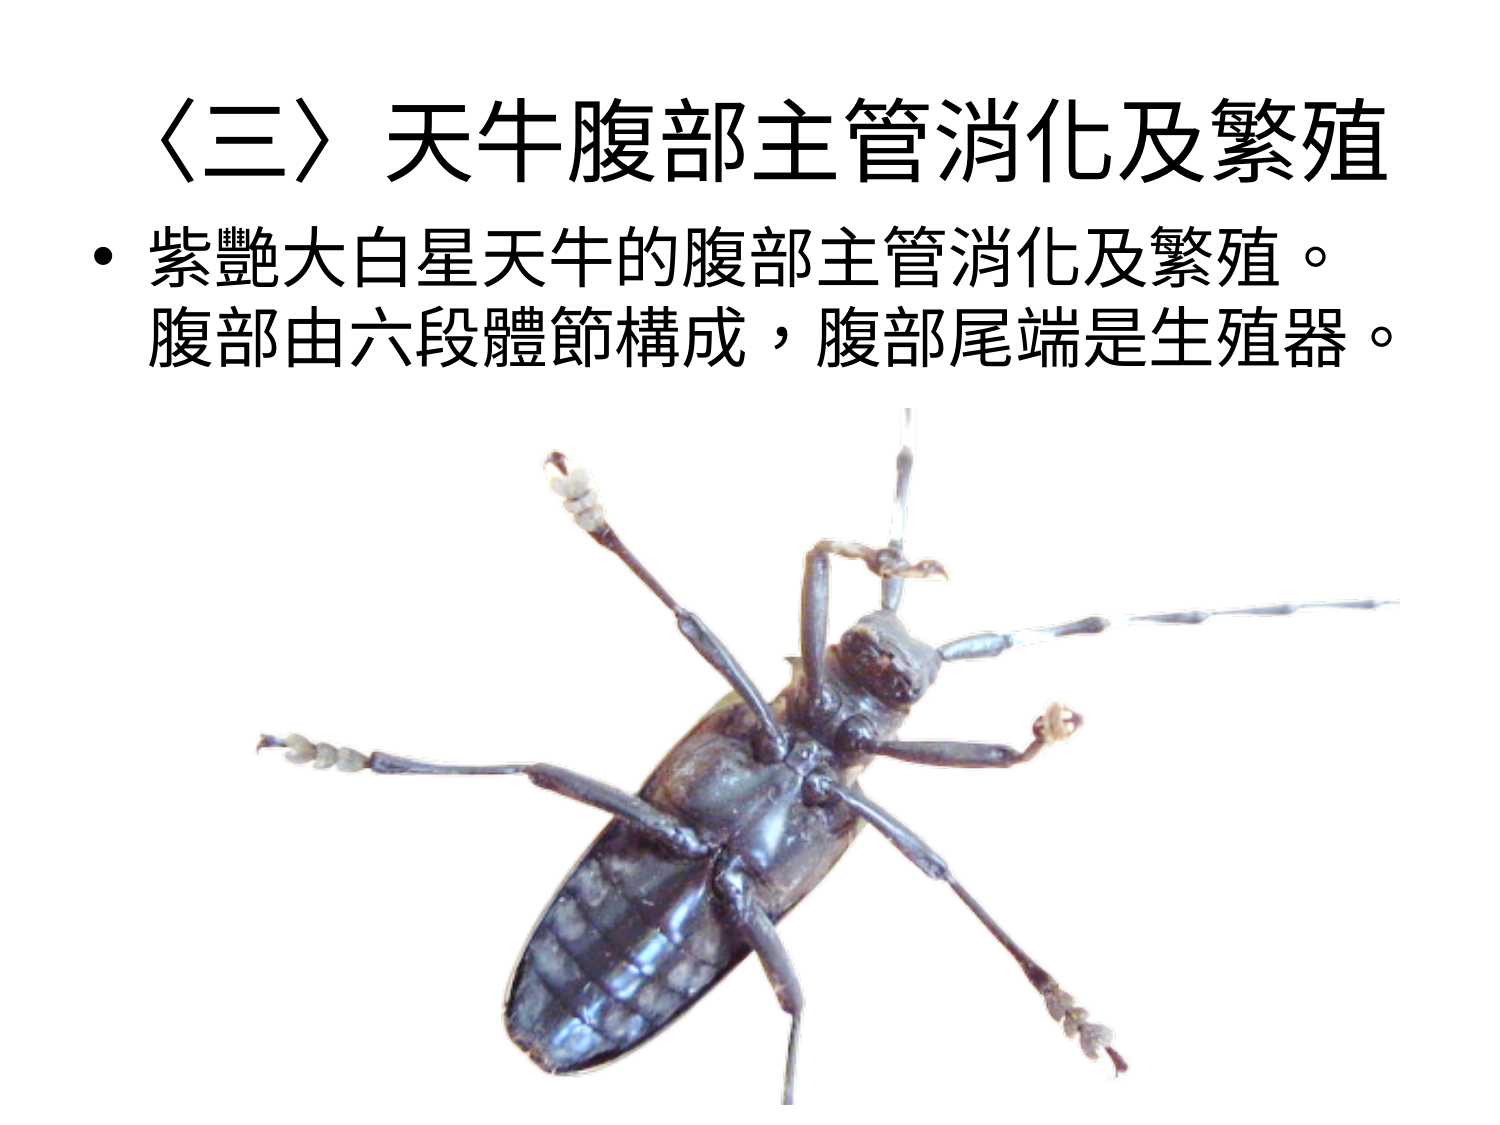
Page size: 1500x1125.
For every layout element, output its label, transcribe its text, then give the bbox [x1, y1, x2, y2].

picture [88, 408, 1400, 1106]
title 〈三〉天牛腹部主管消化及繁殖 [75, 45, 1425, 233]
list 紫艷大白星天牛的腹部主管消化及繁殖。腹部由六段體節構成，腹部尾端是生殖器。 [76, 208, 1427, 386]
